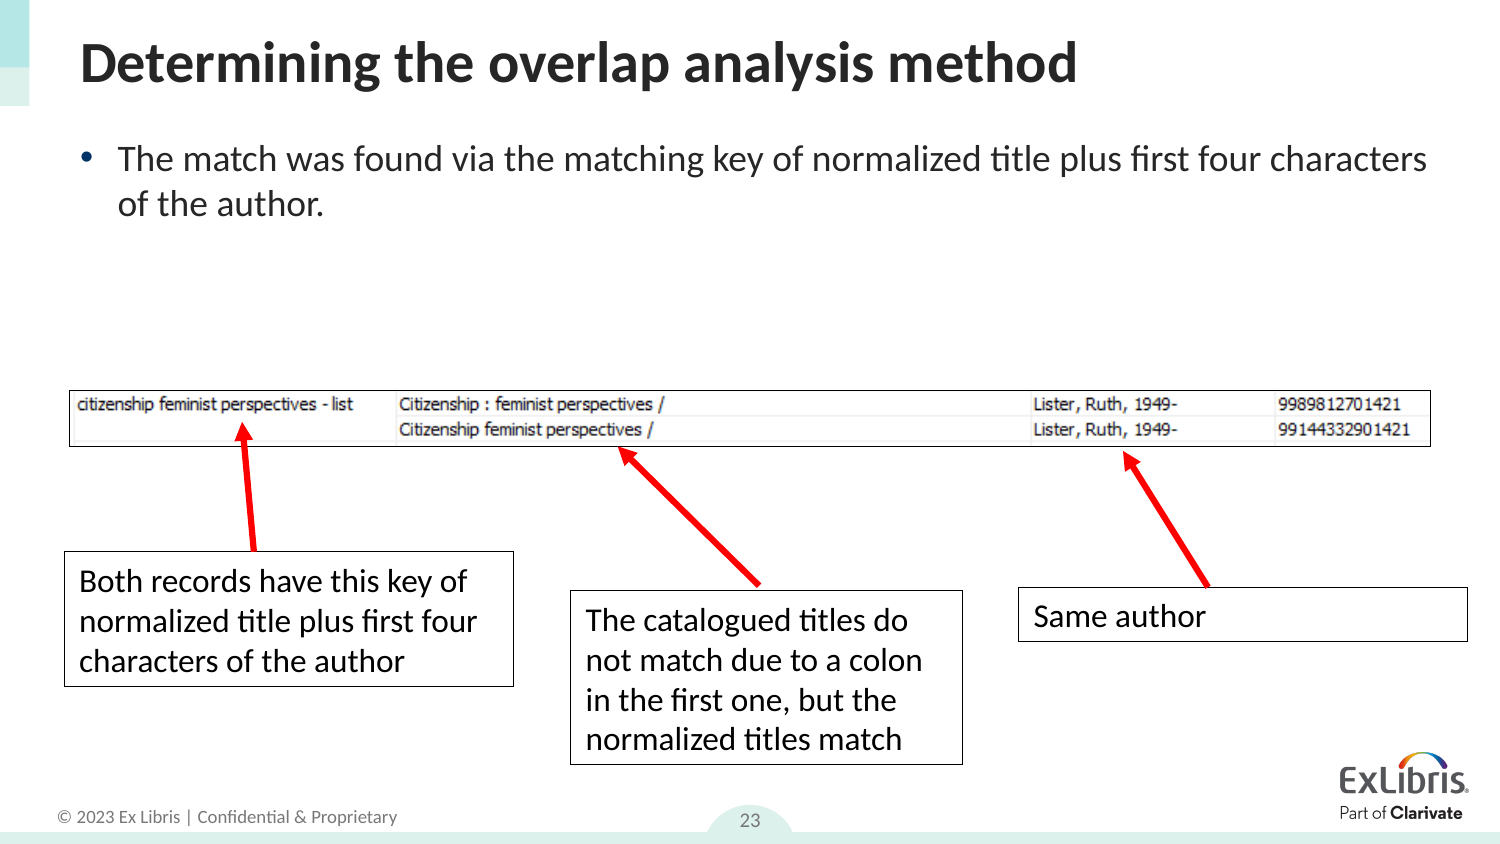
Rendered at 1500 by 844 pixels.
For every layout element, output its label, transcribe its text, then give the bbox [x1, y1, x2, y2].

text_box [1122, 450, 1209, 588]
text_box Both records have this key of normalized title plus first four characters of the author [64, 551, 514, 687]
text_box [617, 446, 760, 586]
text_box The catalogued titles do not match due to a colon in the first one, but the normalized titles match [570, 590, 963, 765]
slide_number 23 [705, 789, 795, 844]
title Determining the overlap analysis method [64, 11, 1447, 107]
picture [69, 389, 1431, 447]
list The match was found via the matching key of normalized title plus first four characters of the author. [64, 126, 1447, 257]
picture [1340, 752, 1469, 819]
text_box Same author [1018, 587, 1468, 642]
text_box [241, 421, 255, 552]
